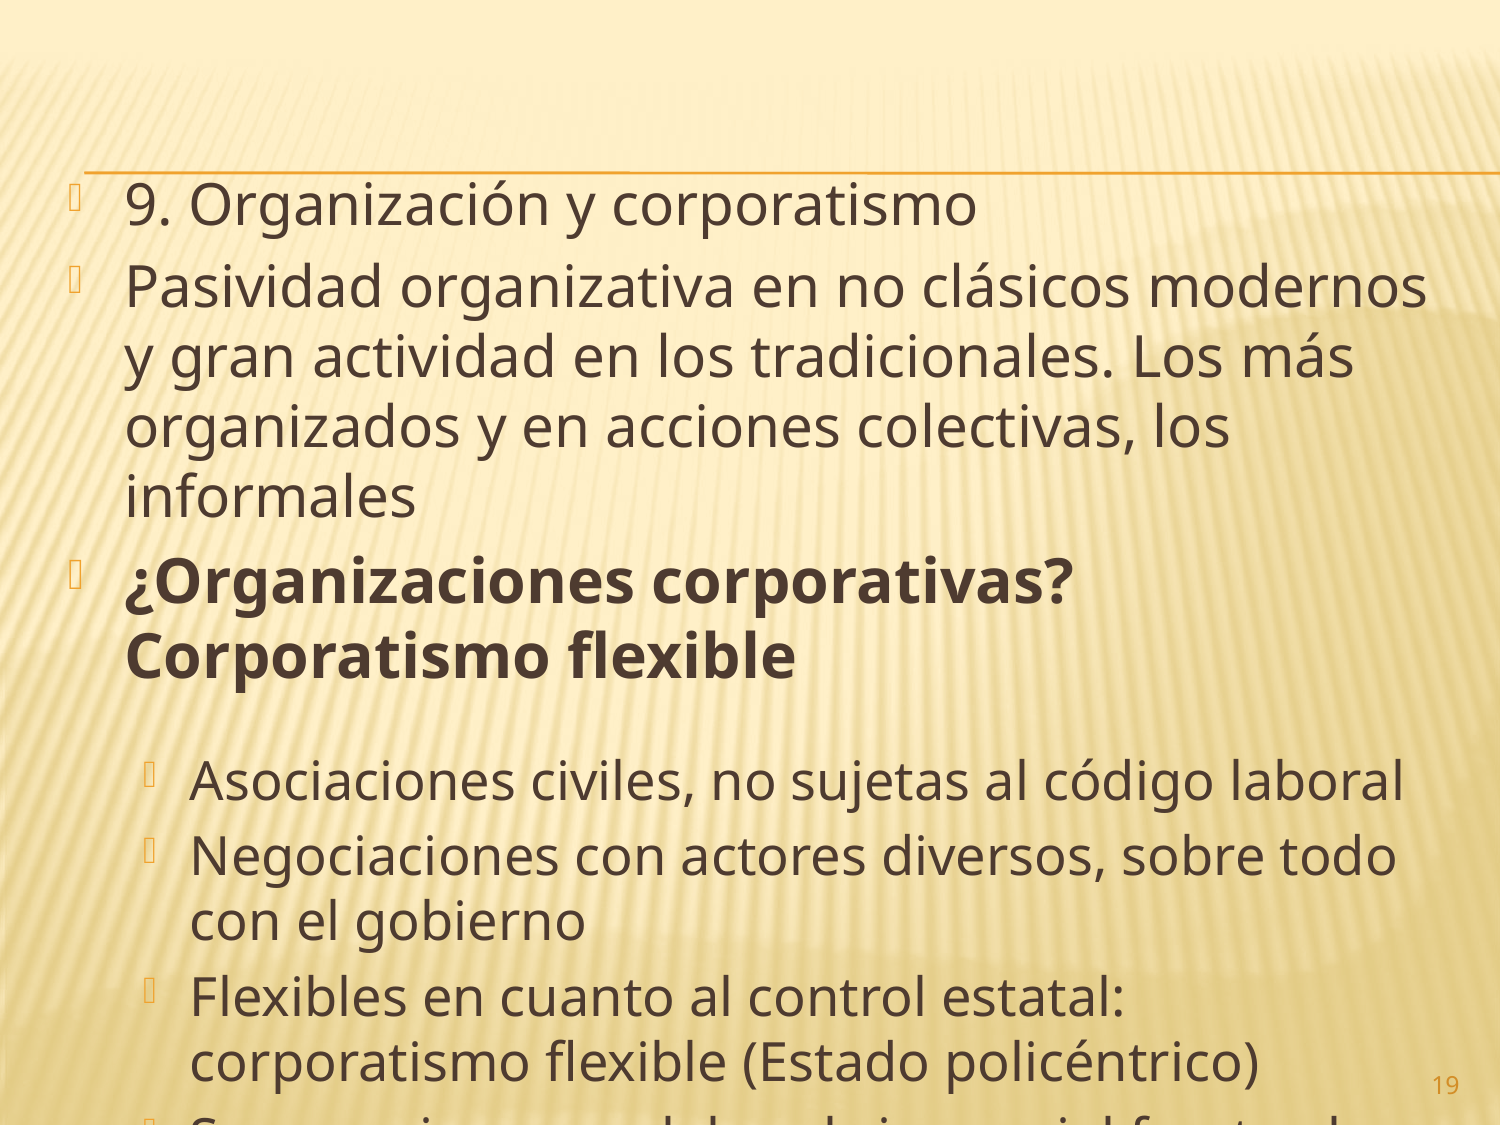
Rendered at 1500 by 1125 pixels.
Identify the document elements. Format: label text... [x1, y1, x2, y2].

slide_number 19 [1350, 1061, 1475, 1103]
list 9. Organización y corporatismo Pasividad organizativa en no clásicos modernos y gran actividad en los tradicionales. Los más organizados y en acciones colectivas, los informales ¿Organizaciones corporativas? Corporatismo flexible Asociaciones civiles, no sujetas al código laboral Negociaciones con actores diversos, sobre todo con el gobierno Flexibles en cuanto al control estatal: corporatismo flexible (Estado policéntrico) Se negocia no paz laboral sino social frente al gobierno Acciones colectivas muy manipuladas por los dirigentes [52, 77, 1479, 1000]
